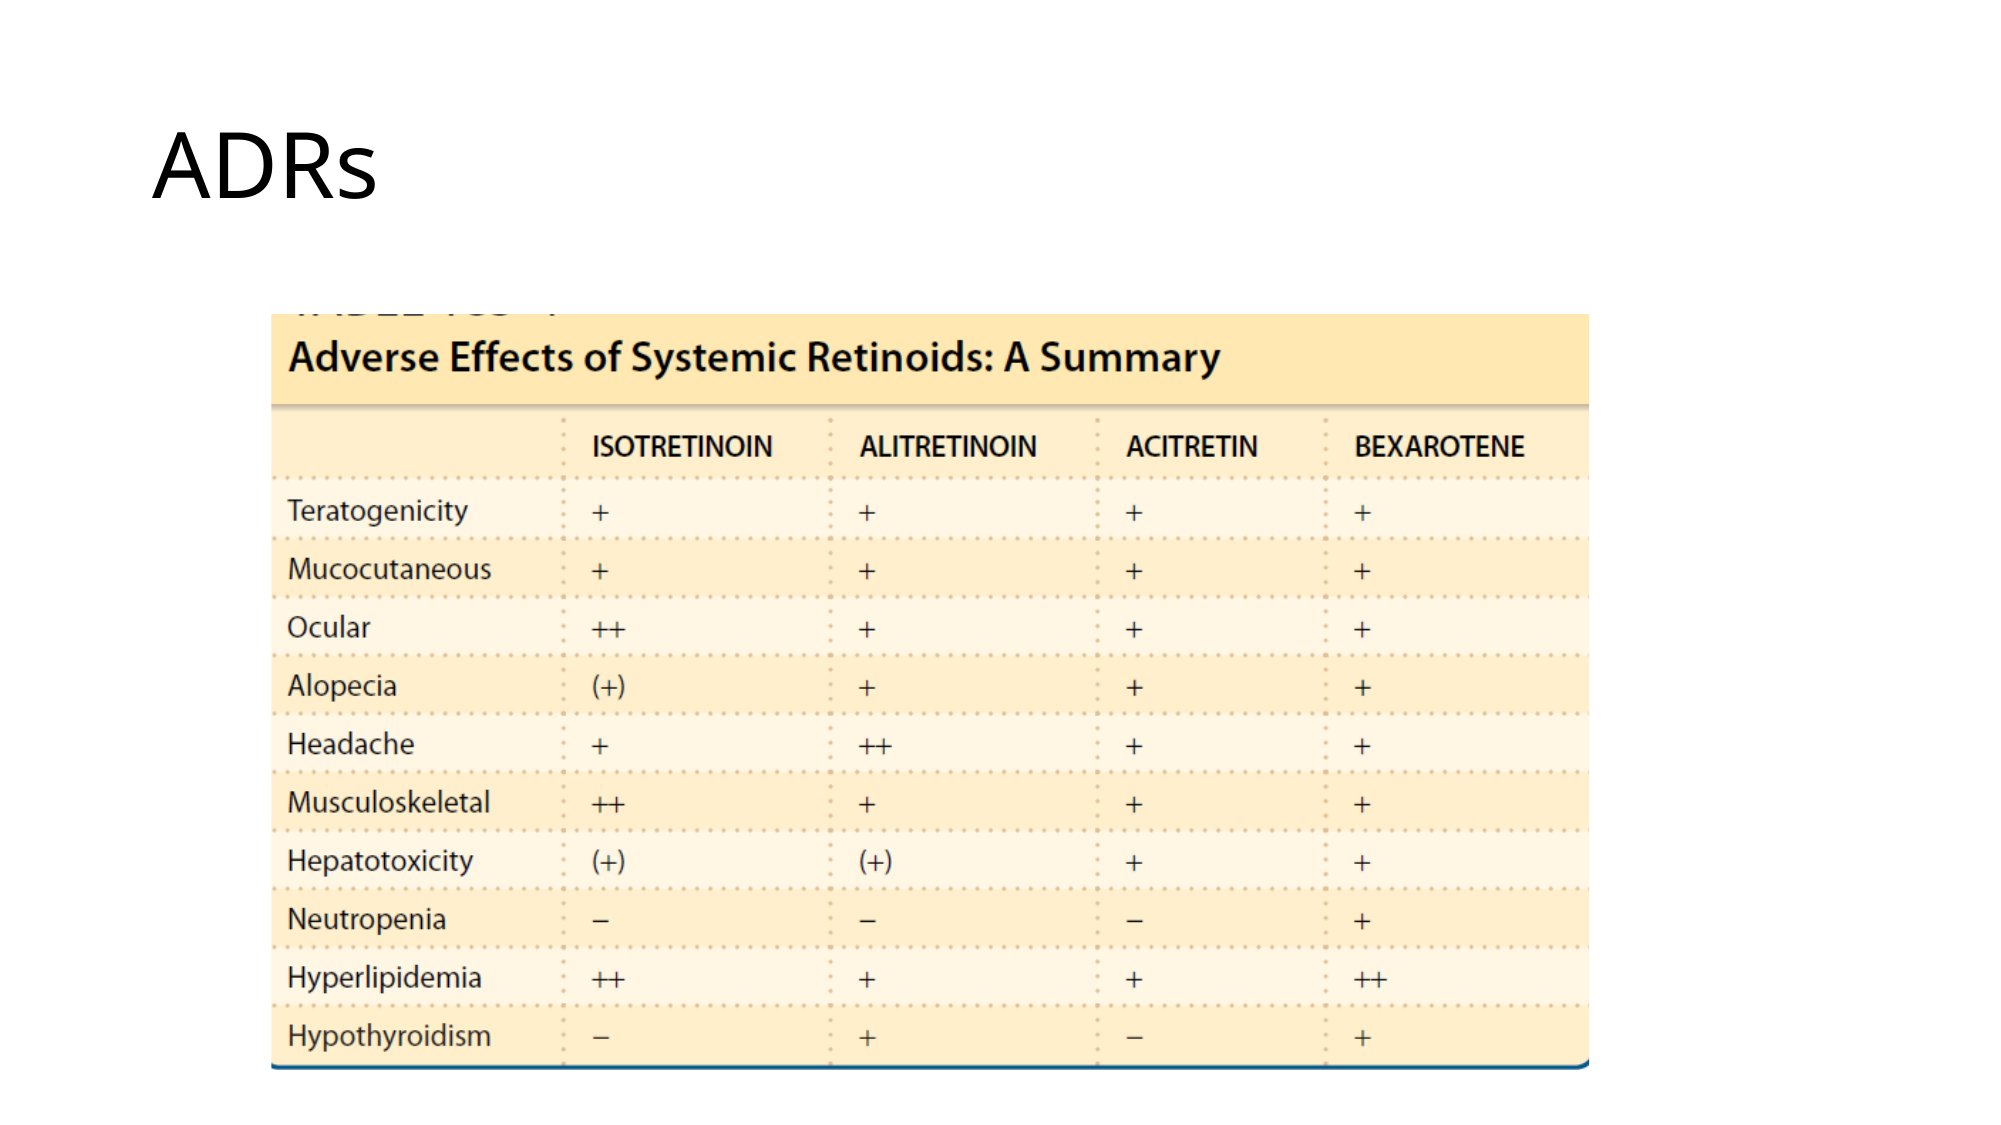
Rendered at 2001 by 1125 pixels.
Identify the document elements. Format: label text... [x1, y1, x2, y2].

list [271, 314, 1590, 1070]
title ADRs [137, 59, 1863, 278]
